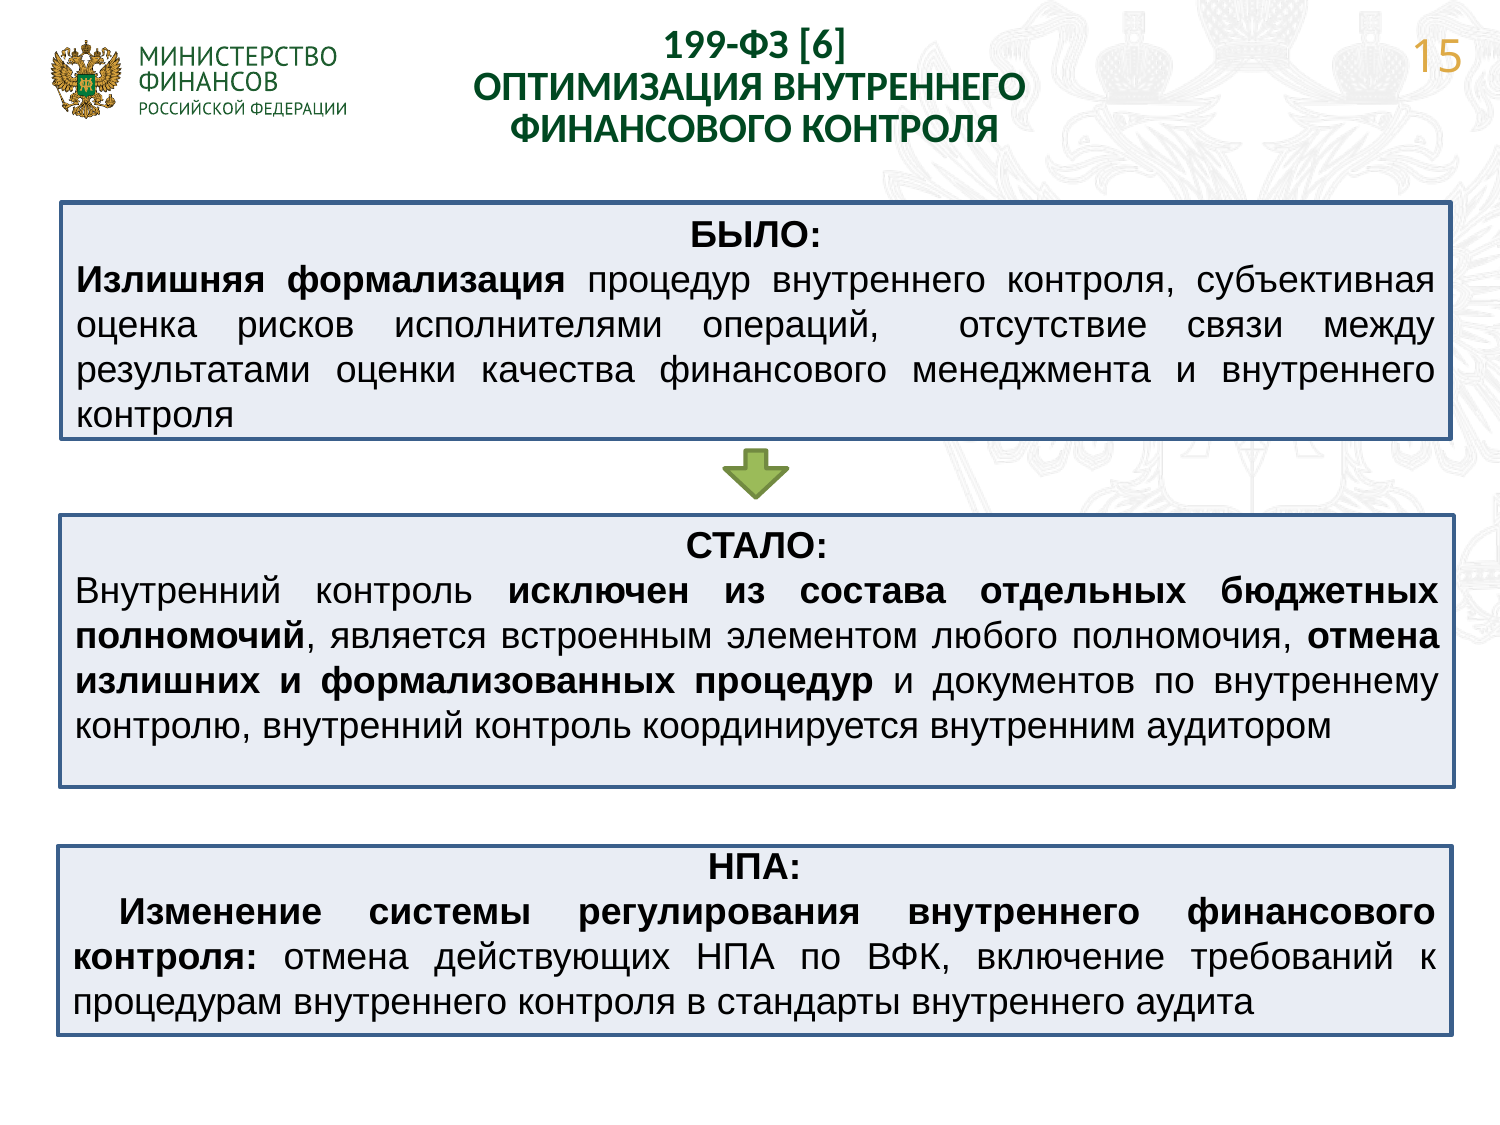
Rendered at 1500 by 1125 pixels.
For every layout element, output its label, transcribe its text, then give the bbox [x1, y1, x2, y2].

text_box [724, 450, 788, 498]
text_box СТАЛО: Внутренний контроль исключен из состава отдельных бюджетных полномочий, является встроенным элементом любого полномочия, отмена излишних и формализованных процедур и документов по внутреннему контролю, внутренний контроль координируется внутренним аудитором [60, 515, 1454, 788]
table_header 199-ФЗ [6] ОПТИМИЗАЦИЯ ВНУТРЕННЕГО ФИНАНСОВОГО КОНТРОЛЯ [44, 20, 1465, 160]
text_box НПА: Изменение системы регулирования внутреннего финансового контроля: отмена действующих НПА по ВФК, включение требований к процедурам внутреннего контроля в стандарты внутреннего аудита [57, 845, 1452, 1036]
text_box 15 [1128, 19, 1478, 79]
text_box БЫЛО: Излишняя формализация процедур внутреннего контроля, субъективная оценка рисков исполнителями операций, отсутствие связи между результатами оценки качества финансового менеджмента и внутреннего контроля [61, 202, 1451, 439]
